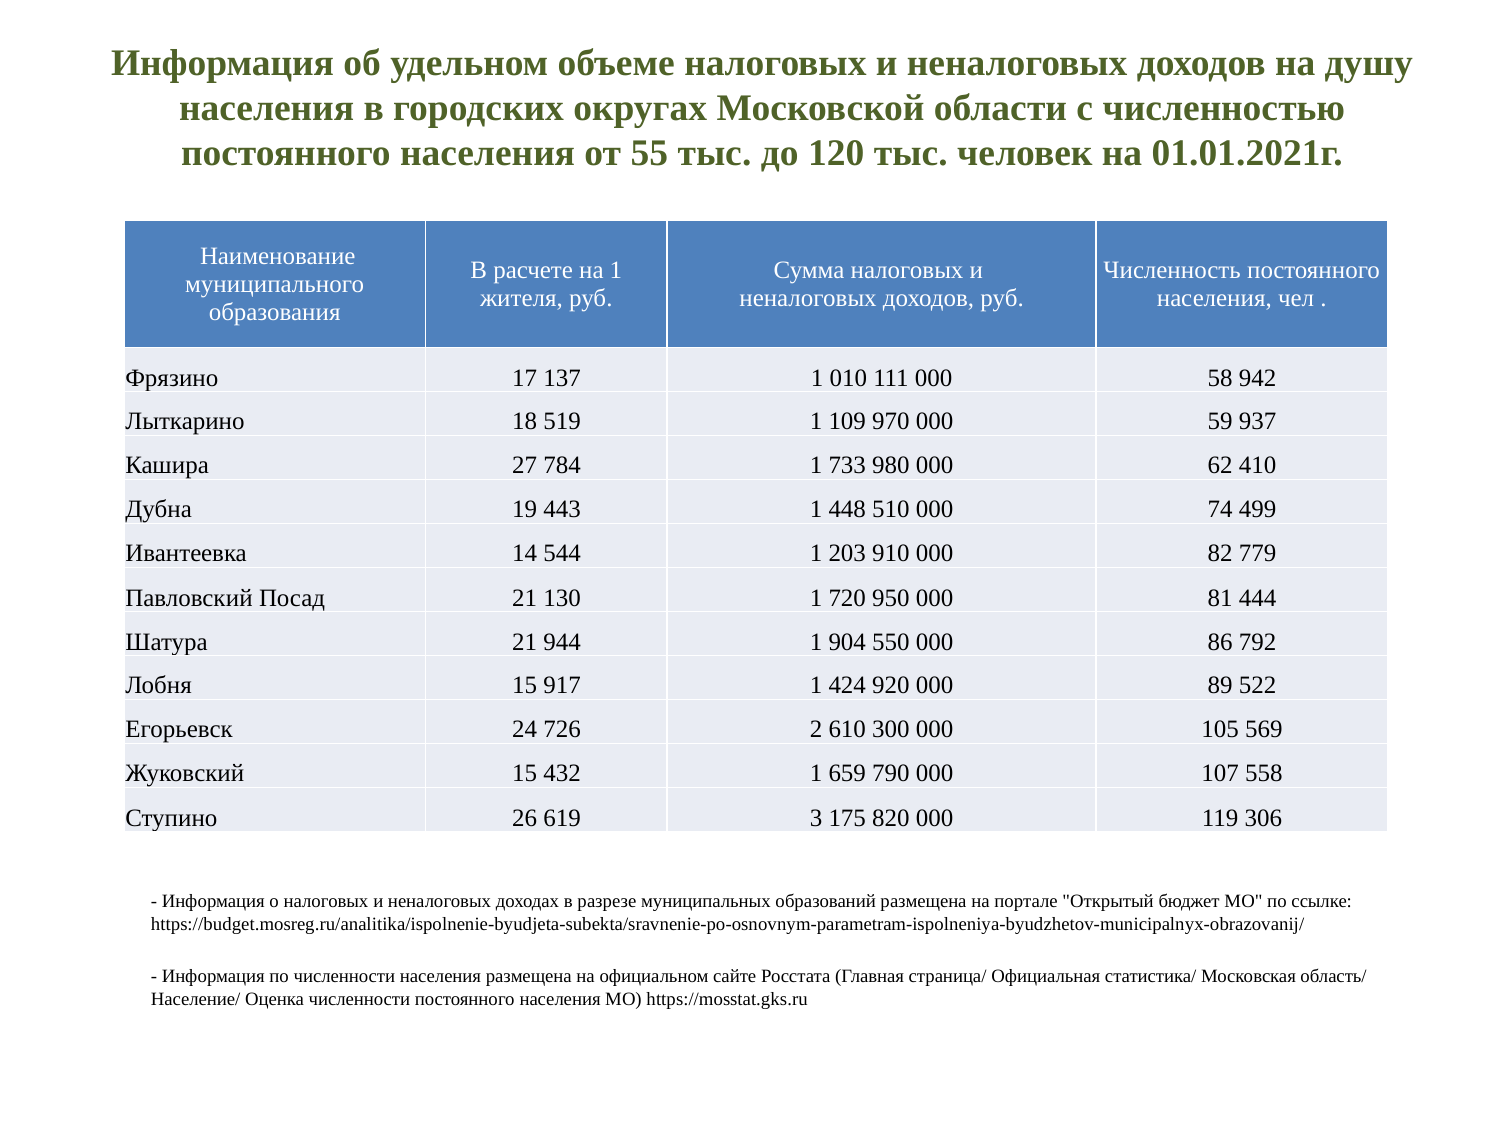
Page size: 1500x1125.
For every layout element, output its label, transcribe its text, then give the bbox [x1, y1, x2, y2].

table_header Численность постоянного населения, чел . [1097, 221, 1387, 347]
table_cell 14 544 [426, 524, 666, 567]
table_cell Фрязино [125, 348, 425, 391]
table_cell 1 424 920 000 [668, 656, 1095, 699]
table_cell 19 443 [426, 480, 666, 523]
table_cell 17 137 [426, 348, 666, 391]
table_cell 24 726 [426, 700, 666, 743]
table_cell 58 942 [1097, 348, 1387, 391]
table_cell Дубна [125, 480, 425, 523]
table_cell Ивантеевка [125, 524, 425, 567]
table_cell 15 917 [426, 656, 666, 699]
table_header Сумма налоговых и неналоговых доходов, руб. [668, 221, 1095, 347]
table_cell 105 569 [1097, 700, 1387, 743]
table_cell 1 010 111 000 [668, 348, 1095, 391]
list - Информация о налоговых и неналоговых доходах в разрезе муниципальных образований размещена на портале "Открытый бюджет МО" по ссылке: https://budget.mosreg.ru/analitika/ispolnenie-byudjeta-subekta/sravnenie-po-osnovnym-parametram-ispolneniya-byudzhetov-municipalnyx-obrazovanij/ - Информация по численности населения размещена на официальном сайте Росстата (Главная страница/ Официальная статистика/ Московская область/ Население/ Оценка численности постоянного населения МО) https://mosstat.gks.ru [135, 881, 1447, 1047]
table_cell 62 410 [1097, 436, 1387, 479]
table_cell 59 937 [1097, 392, 1387, 435]
table_cell 3 175 820 000 [668, 788, 1095, 831]
table_cell 21 130 [426, 568, 666, 611]
table_cell Шатура [125, 612, 425, 655]
table_cell Павловский Посад [125, 568, 425, 611]
title Информация об удельном объеме налоговых и неналоговых доходов на душу населения в городских округах Московской области с численностью постоянного населения от 55 тыс. до 120 тыс. человек на 01.01.2021г. [50, 42, 1475, 213]
table_cell Лобня [125, 656, 425, 699]
table_cell 81 444 [1097, 568, 1387, 611]
table_cell 1 448 510 000 [668, 480, 1095, 523]
table_cell 18 519 [426, 392, 666, 435]
table_cell 1 203 910 000 [668, 524, 1095, 567]
table_cell Жуковский [125, 744, 425, 787]
table_cell 21 944 [426, 612, 666, 655]
table_cell 1 904 550 000 [668, 612, 1095, 655]
table_cell 107 558 [1097, 744, 1387, 787]
table_cell 74 499 [1097, 480, 1387, 523]
table_cell 15 432 [426, 744, 666, 787]
table_cell 1 109 970 000 [668, 392, 1095, 435]
table_cell Ступино [125, 788, 425, 831]
table_cell 86 792 [1097, 612, 1387, 655]
table_cell Егорьевск [125, 700, 425, 743]
table_cell Кашира [125, 436, 425, 479]
table_cell 2 610 300 000 [668, 700, 1095, 743]
table_cell Лыткарино [125, 392, 425, 435]
table_header Наименование муниципального образования [125, 221, 425, 347]
table_cell 89 522 [1097, 656, 1387, 699]
table_cell 26 619 [426, 788, 666, 831]
table_cell 82 779 [1097, 524, 1387, 567]
table_cell 1 720 950 000 [668, 568, 1095, 611]
table_cell 1 733 980 000 [668, 436, 1095, 479]
table_cell 119 306 [1097, 788, 1387, 831]
table_cell 27 784 [426, 436, 666, 479]
table_header В расчете на 1 жителя, руб. [426, 221, 666, 347]
table_cell 1 659 790 000 [668, 744, 1095, 787]
